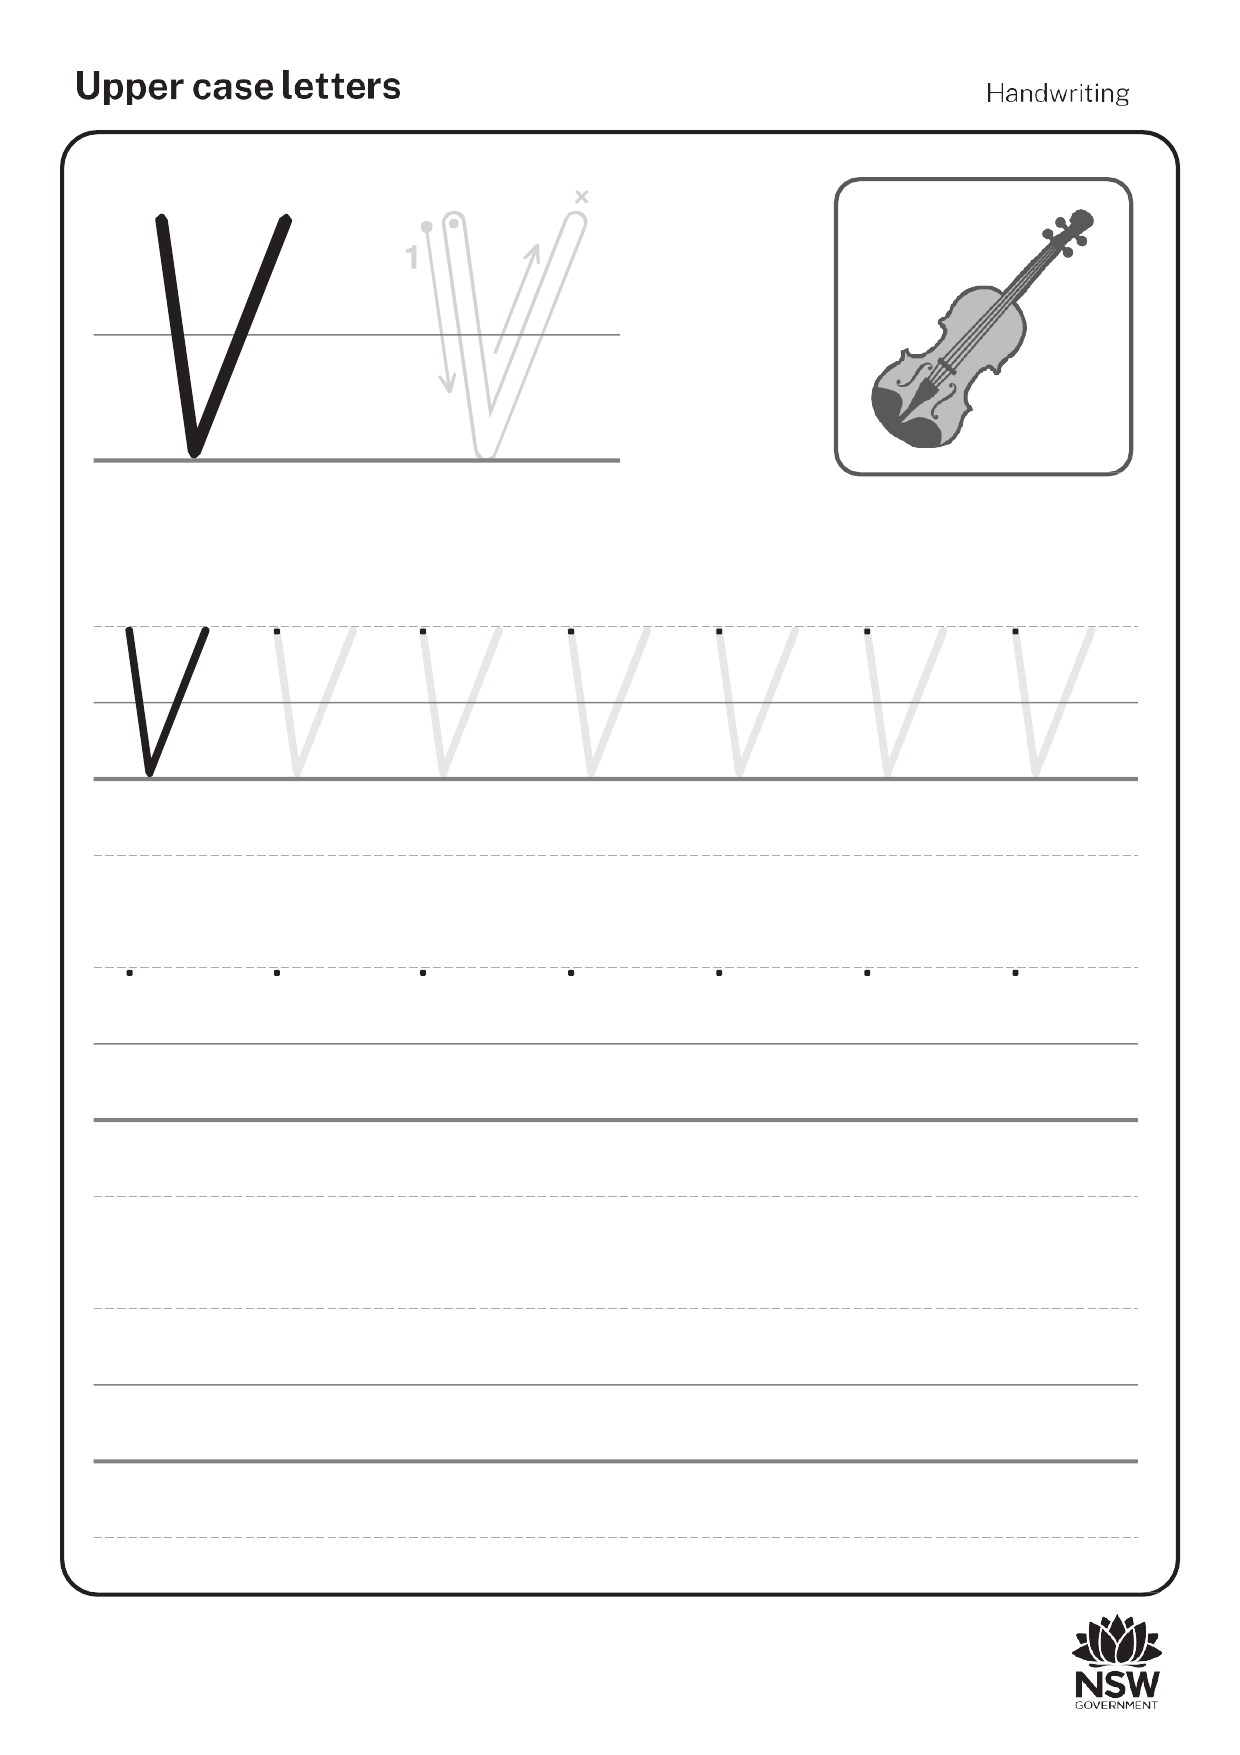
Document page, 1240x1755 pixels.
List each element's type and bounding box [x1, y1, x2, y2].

picture [77, 71, 273, 105]
text_box [59, 129, 1181, 1598]
text_box [283, 70, 400, 100]
text_box [988, 82, 1130, 107]
picture [871, 209, 1094, 448]
picture [1071, 1613, 1162, 1709]
